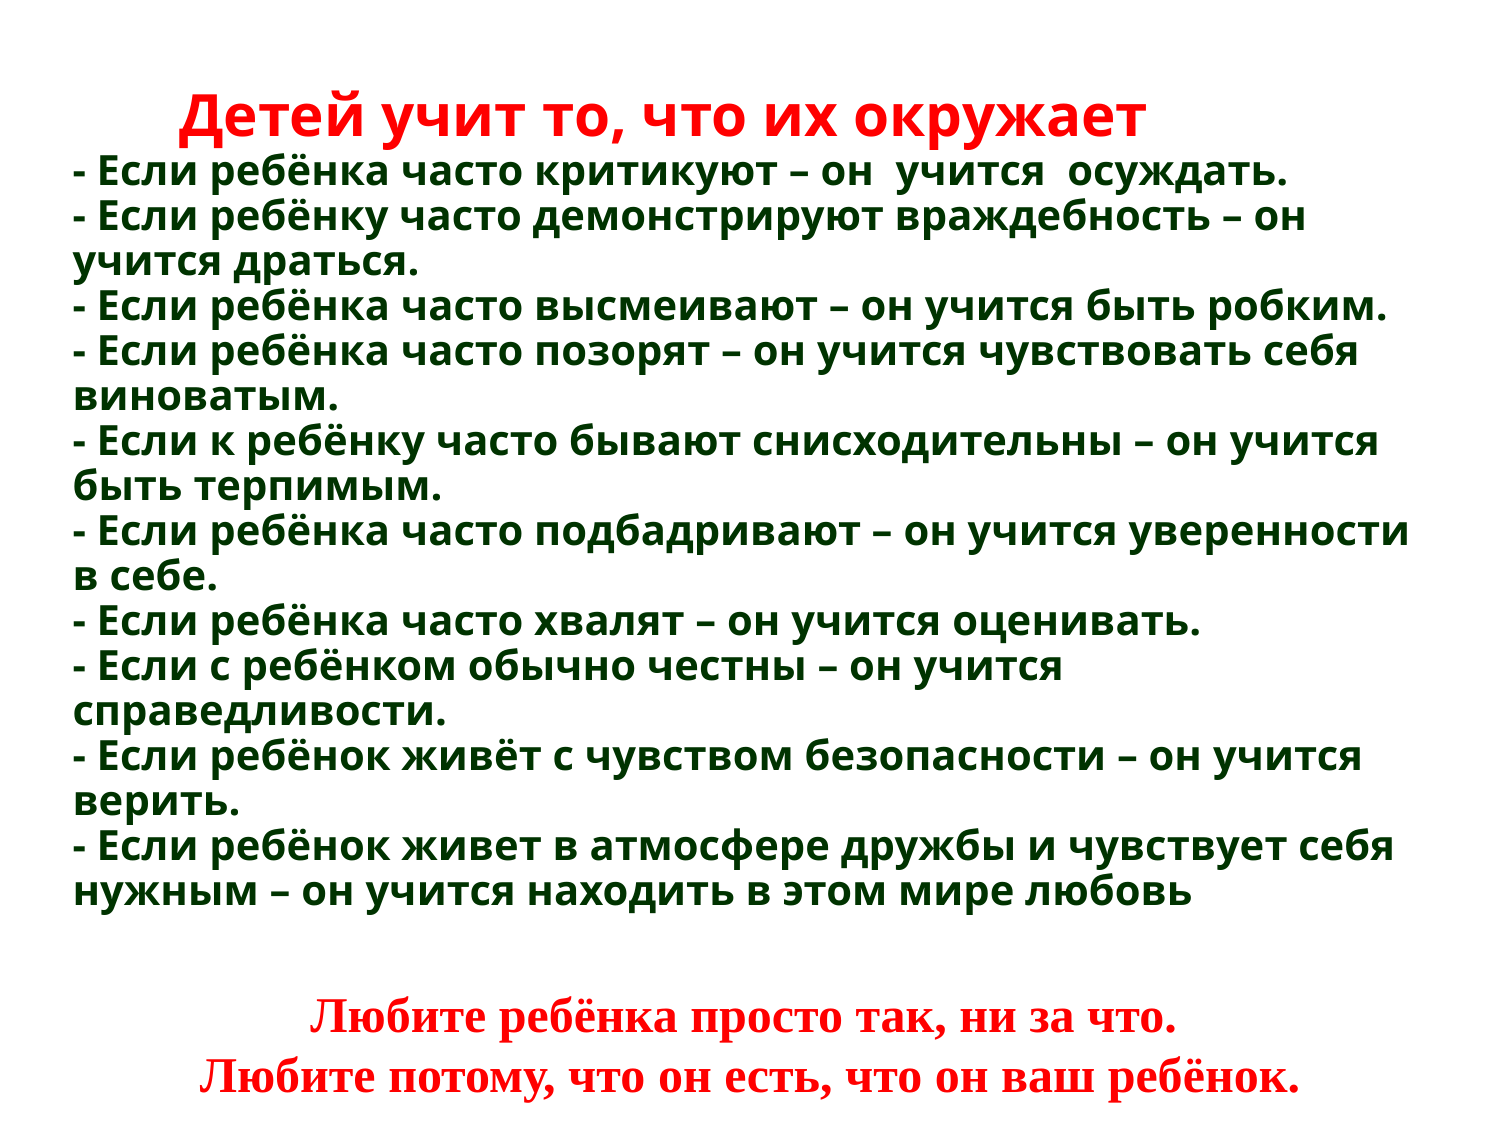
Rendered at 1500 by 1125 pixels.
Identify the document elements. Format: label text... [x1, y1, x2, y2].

text_box Любите ребёнка просто так, ни за что. Любите потому, что он есть, что он ваш ребёнок. [153, 974, 1347, 1110]
title Детей учит то, что их окружает - Если ребёнка часто критикуют – он учится осуждать. - Если ребёнку часто демонстрируют враждебность – он учится драться. - Если ребёнка часто высмеивают – он учится быть робким. - Если ребёнка часто позорят – он учится чувствовать себя виноватым. - Если к ребёнку часто бывают снисходительны – он учится быть терпимым. - Если ребёнка часто подбадривают – он учится уверенности в себе. - Если ребёнка часто хвалят – он учится оценивать. - Если с ребёнком обычно честны – он учится справедливости. - Если ребёнок живёт с чувством безопасности – он учится верить. - Если ребёнок живет в атмосфере дружбы и чувствует себя нужным – он учится находить в этом мире любовь [57, 149, 1443, 900]
